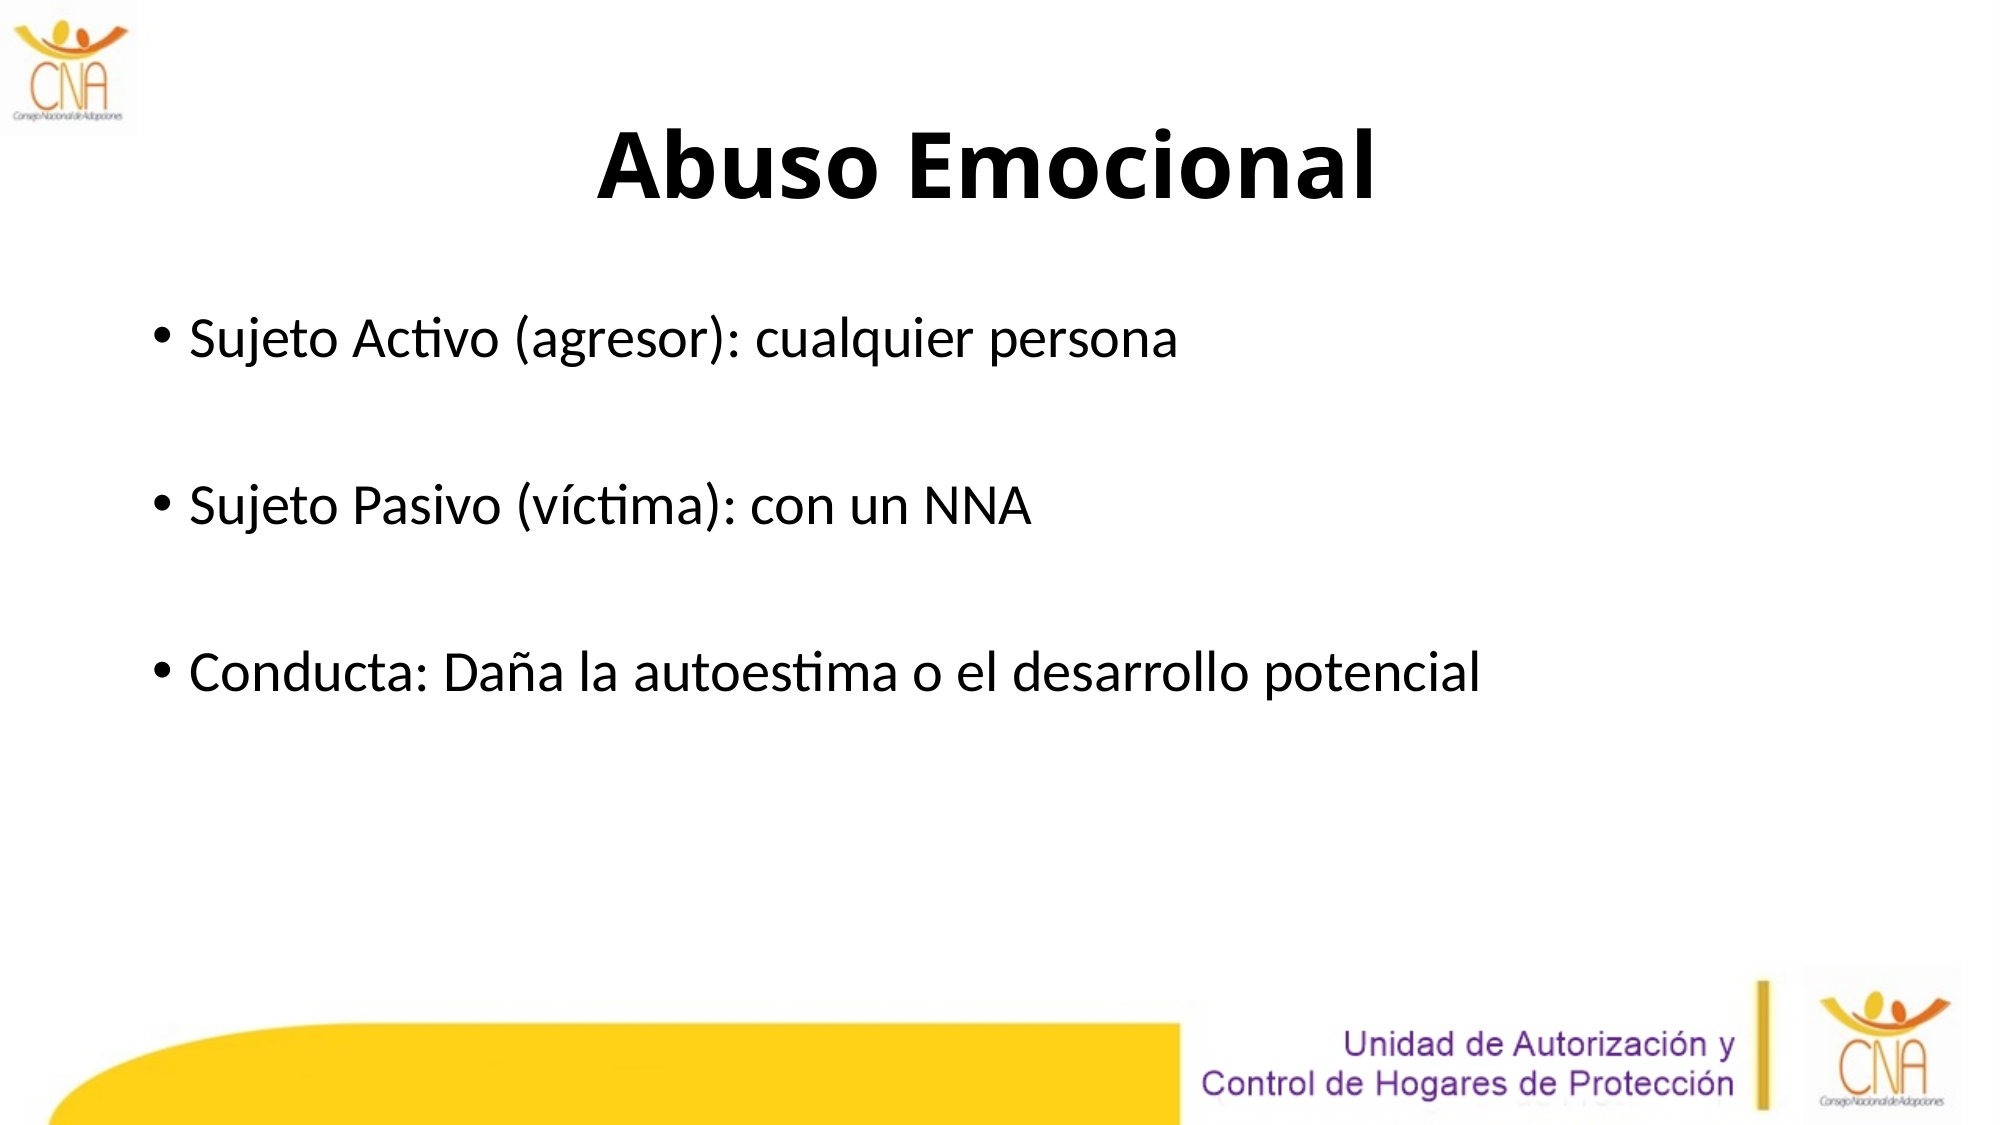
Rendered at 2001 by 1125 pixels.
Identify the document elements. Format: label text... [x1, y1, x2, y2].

list Sujeto Activo (agresor): cualquier persona Sujeto Pasivo (víctima): con un NNA Conducta: Daña la autoestima o el desarrollo potencial [137, 299, 1863, 1014]
title Abuso Emocional [137, 59, 1863, 278]
picture [0, 0, 2001, 1125]
